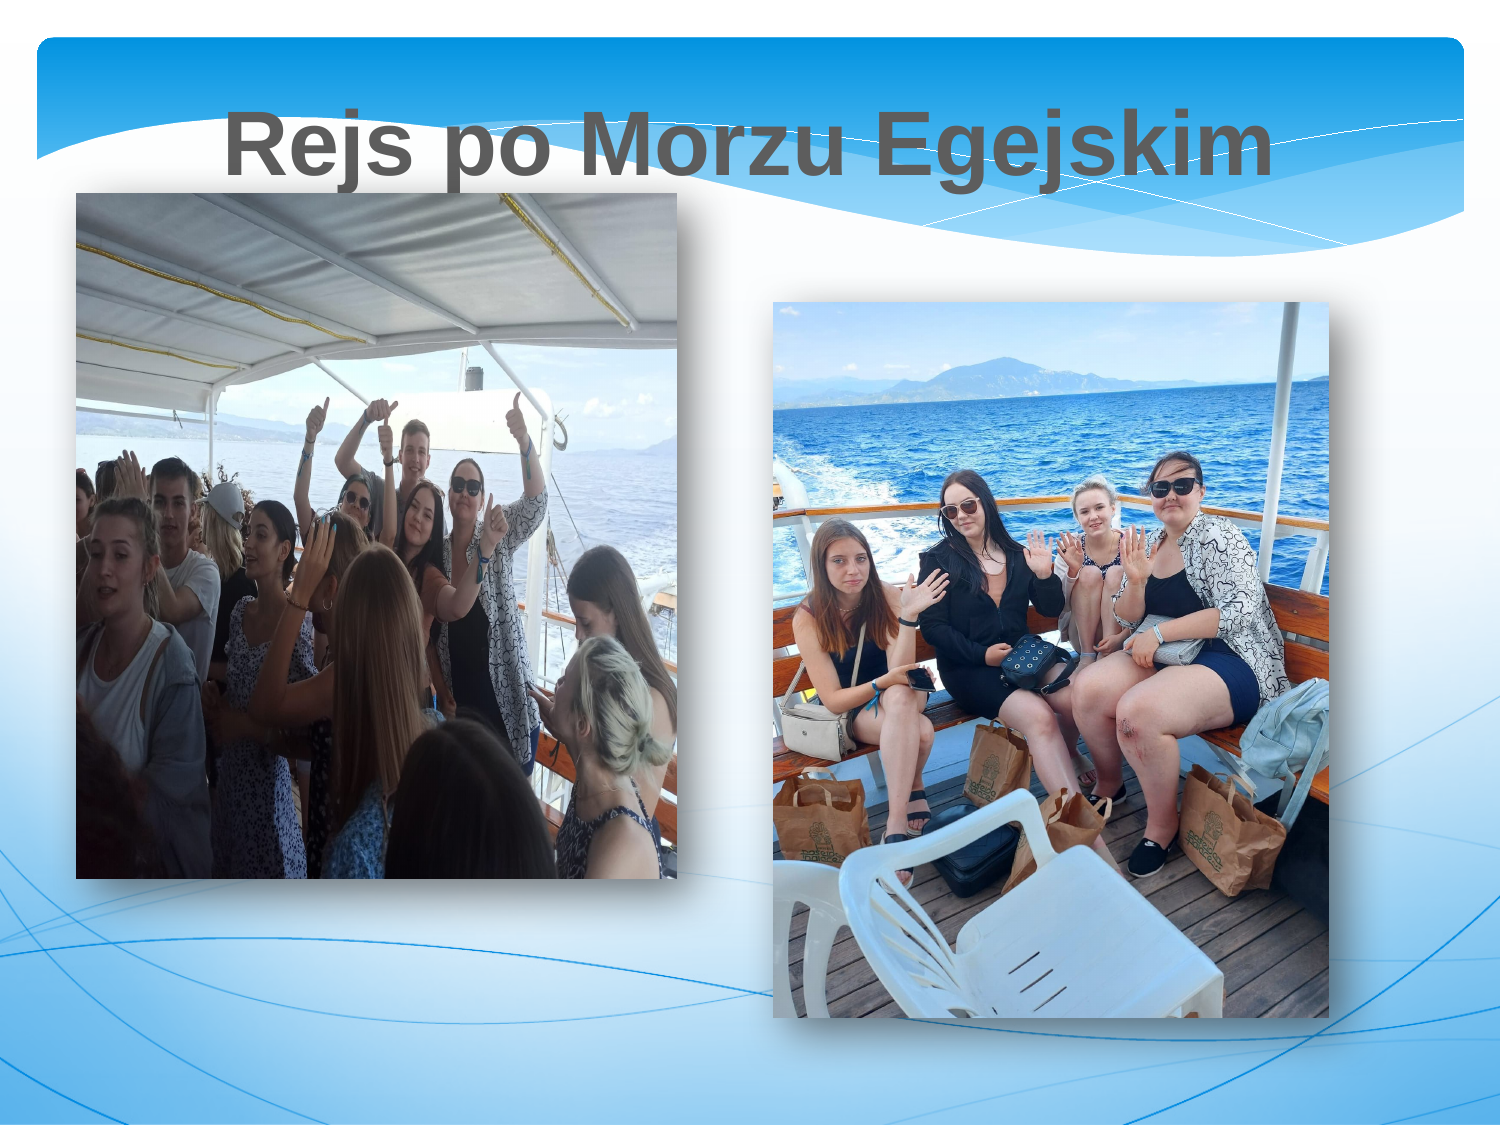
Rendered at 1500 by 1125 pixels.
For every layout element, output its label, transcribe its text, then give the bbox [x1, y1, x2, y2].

picture [76, 193, 677, 880]
picture [773, 302, 1330, 1018]
text_box Rejs po Morzu Egejskim [74, 83, 1425, 194]
